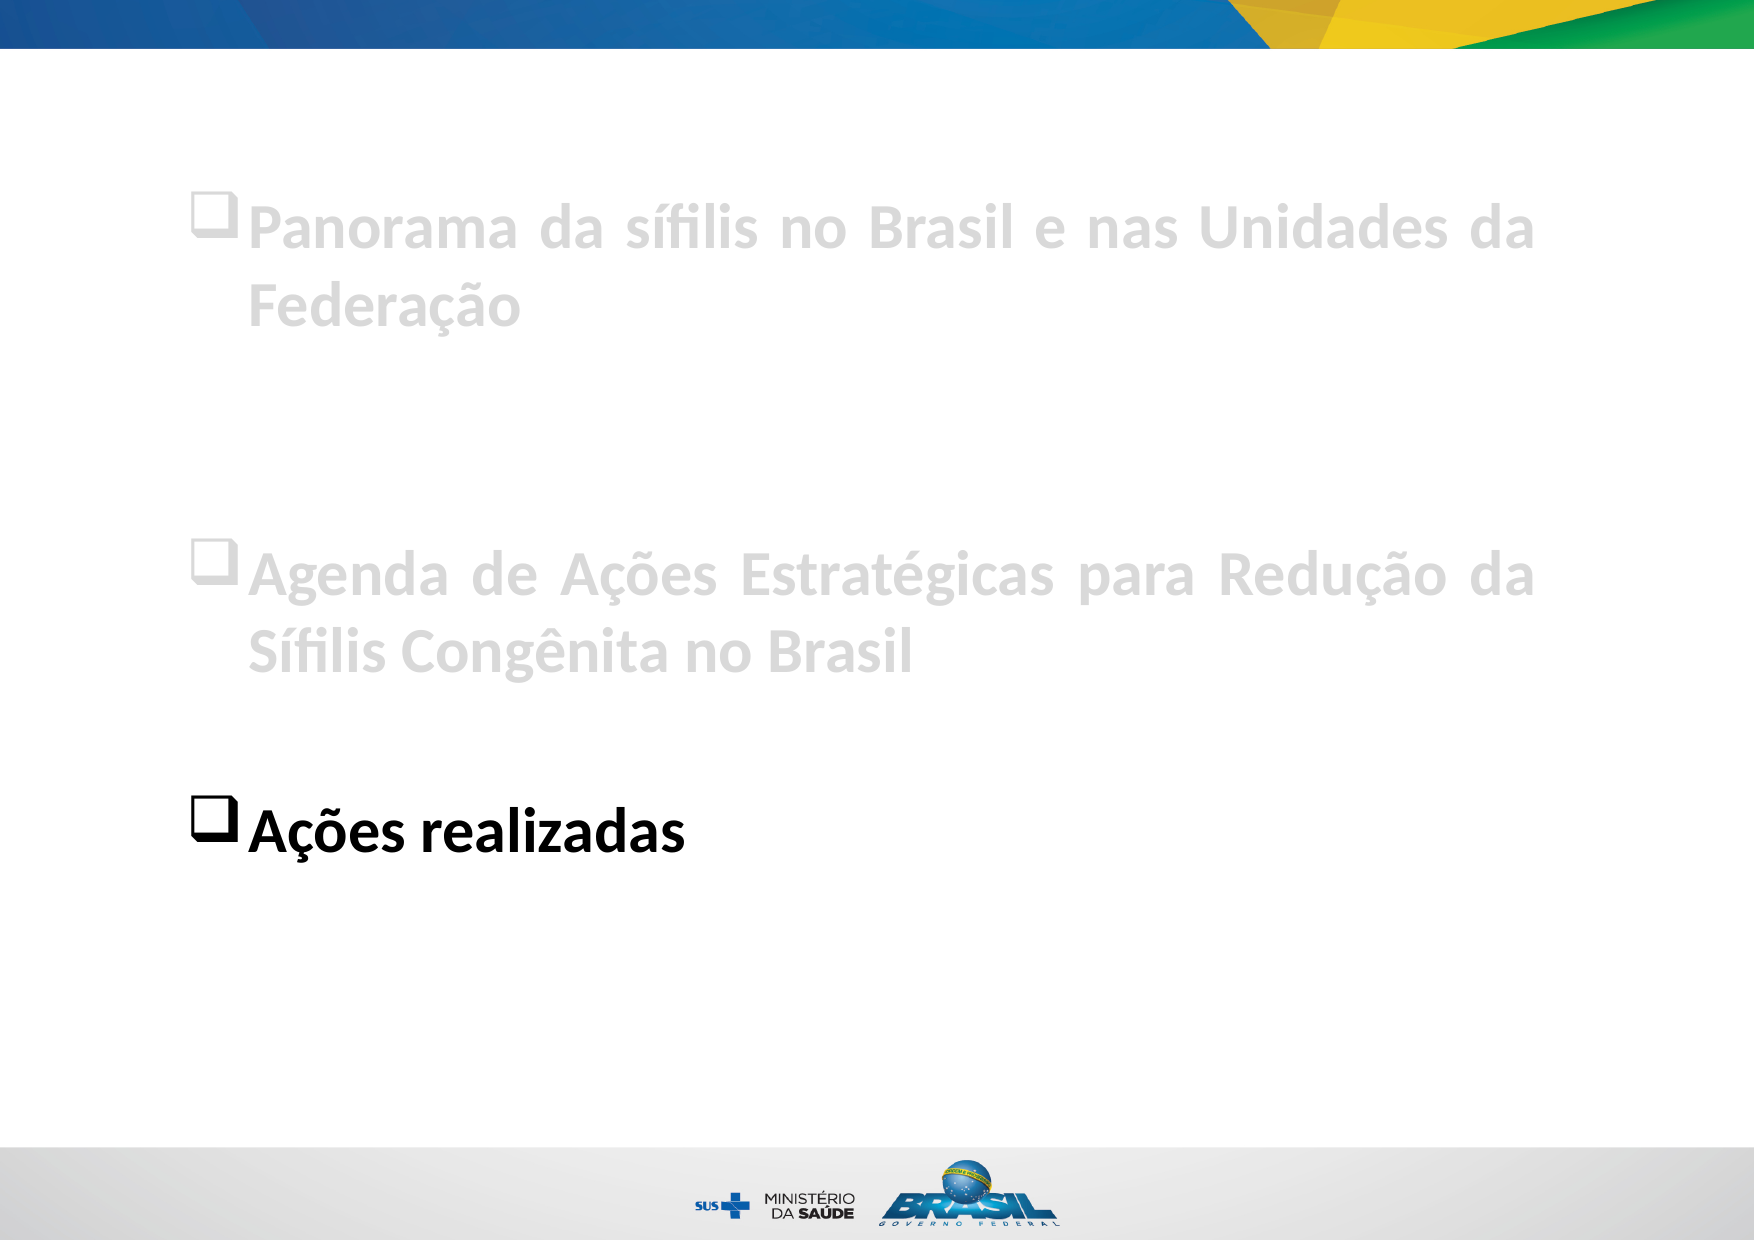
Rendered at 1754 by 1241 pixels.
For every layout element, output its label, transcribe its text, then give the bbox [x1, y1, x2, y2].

picture [0, 0, 1754, 1240]
list Panorama da sífilis no Brasil e nas Unidades da Federação Agenda de Ações Estratégicas para Redução da Sífilis Congênita no Brasil Ações realizadas Xxxxxxxxxxx xxxxxxxx [171, 177, 1552, 1181]
